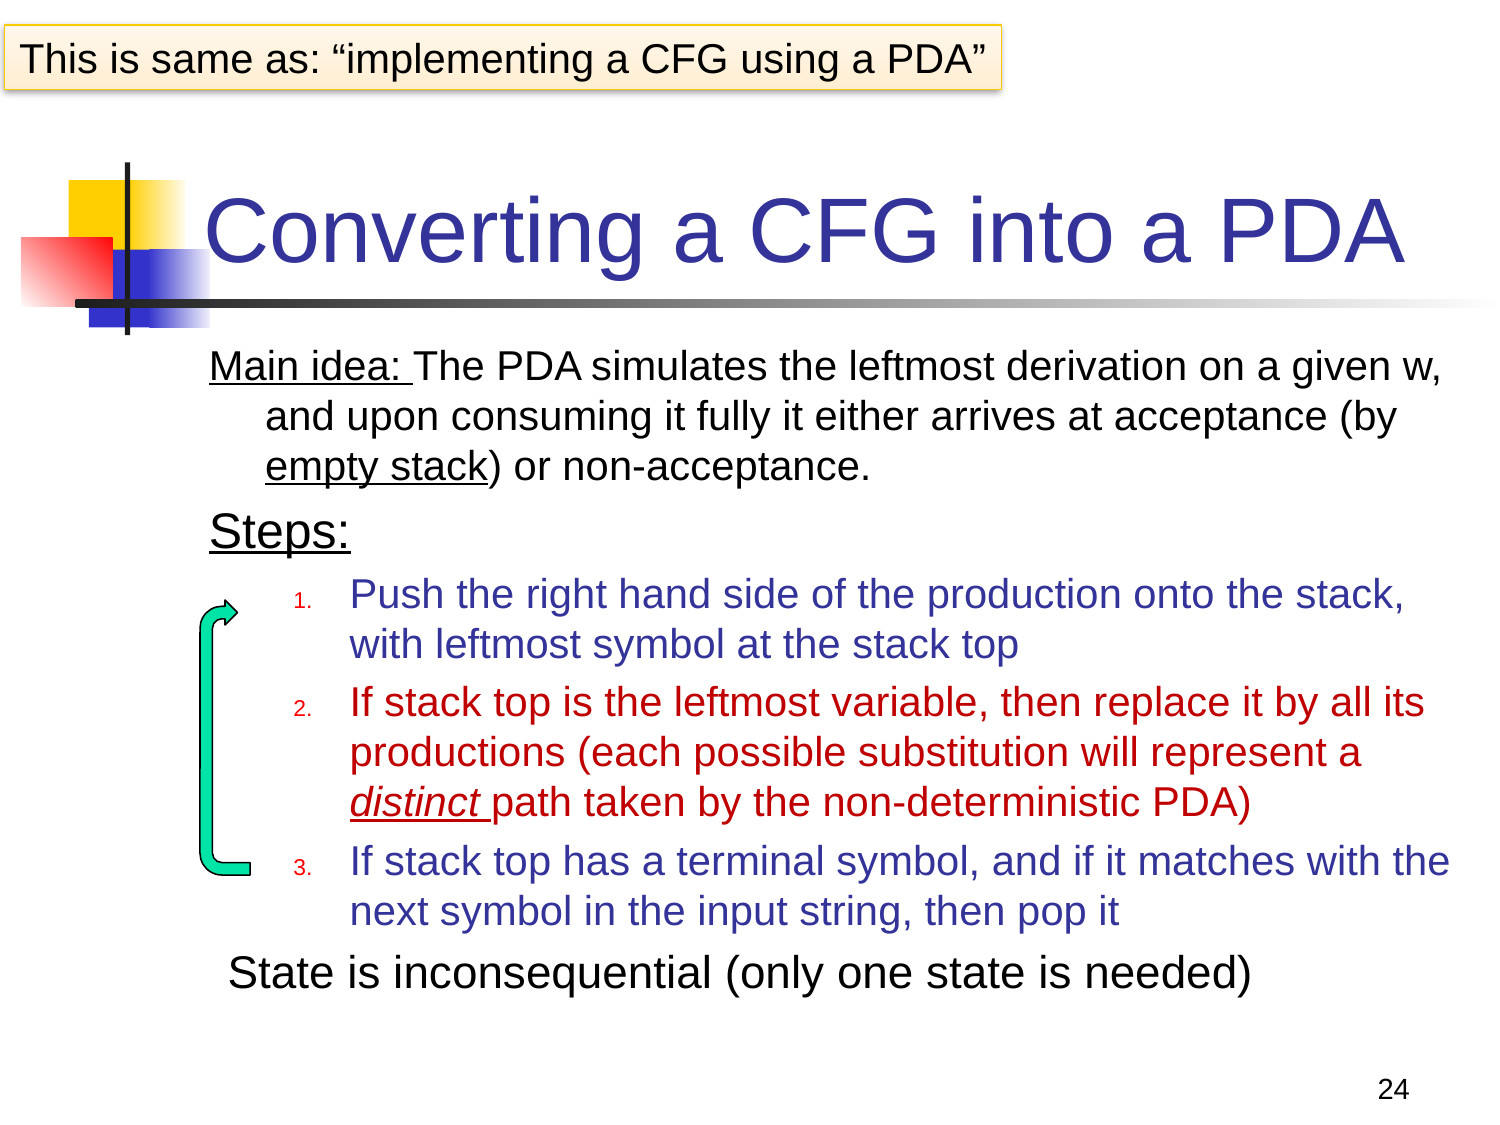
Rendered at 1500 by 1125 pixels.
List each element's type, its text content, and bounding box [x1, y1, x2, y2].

title Converting a CFG into a PDA [188, 101, 1468, 289]
list Main idea: The PDA simulates the leftmost derivation on a given w, and upon consuming it fully it either arrives at acceptance (by empty stack) or non-acceptance. Steps: Push the right hand side of the production onto the stack, with leftmost symbol at the stack top If stack top is the leftmost variable, then replace it by all its productions (each possible substitution will represent a distinct path taken by the non-deterministic PDA) If stack top has a terminal symbol, and if it matches with the next symbol in the input string, then pop it State is inconsequential (only one state is needed) [193, 330, 1470, 1007]
text_box This is same as: “implementing a CFG using a PDA” [4, 24, 1002, 90]
text_box [199, 600, 251, 876]
slide_number 24 [1112, 1037, 1426, 1113]
